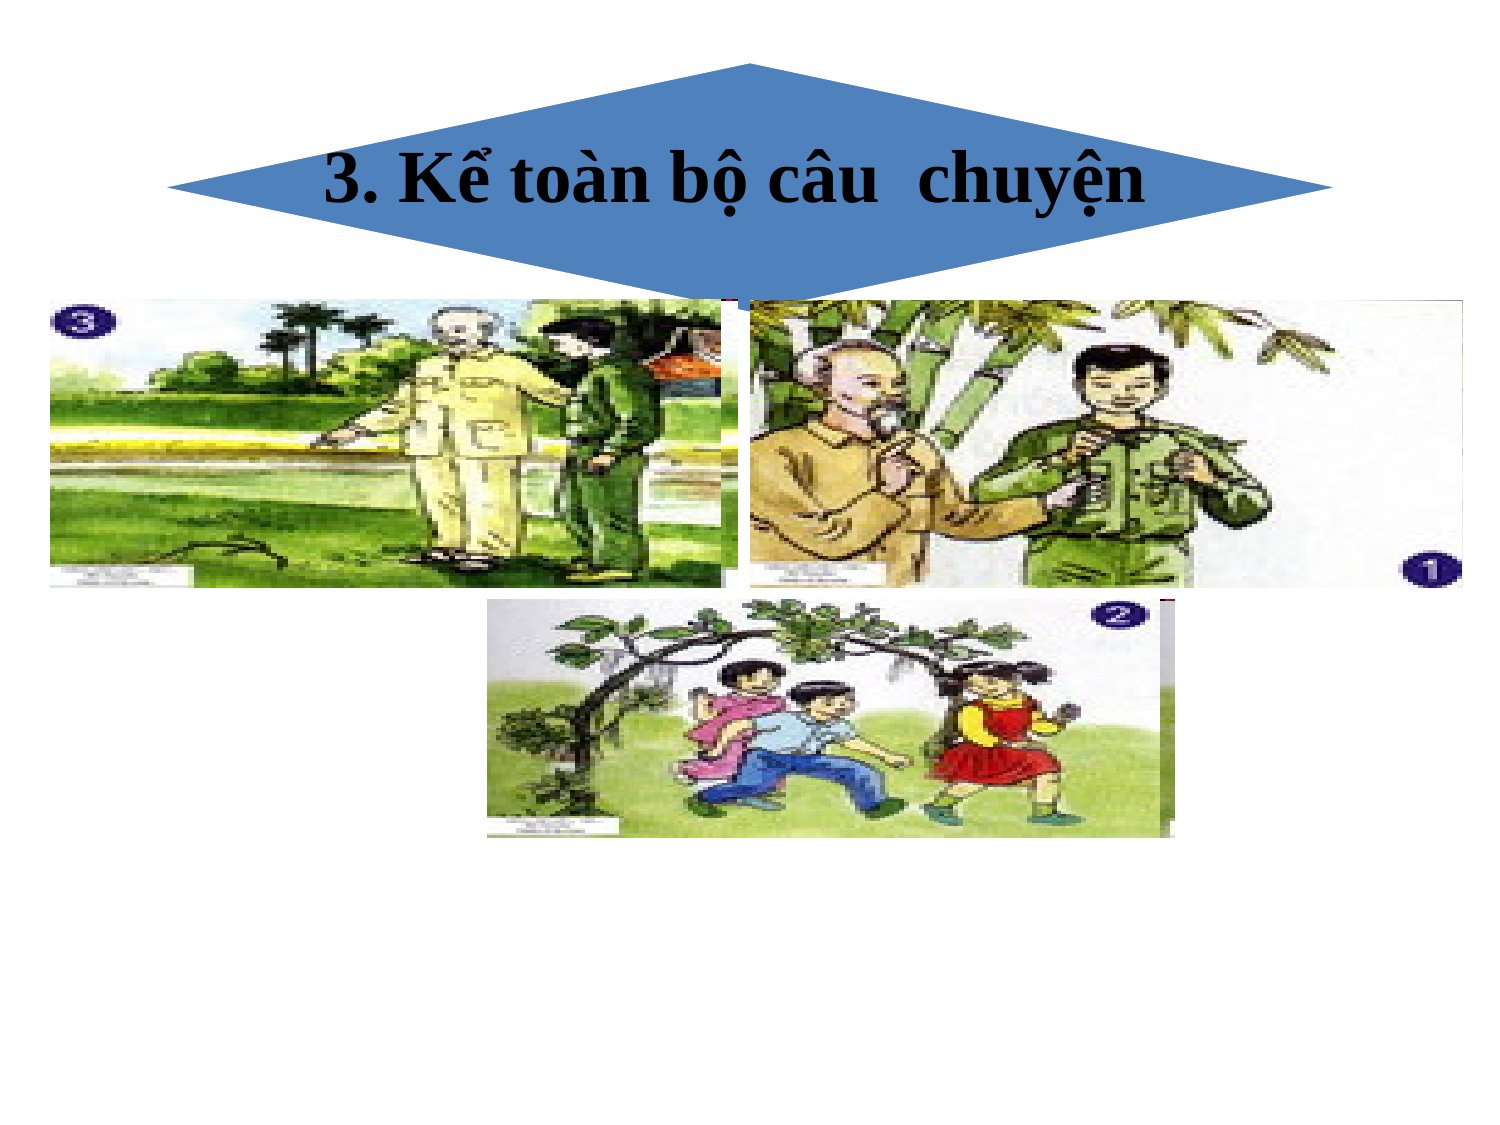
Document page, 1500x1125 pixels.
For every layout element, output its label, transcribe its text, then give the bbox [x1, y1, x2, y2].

picture [487, 599, 1176, 838]
text_box 3. Kể toàn bộ câu chuyện [162, 62, 1338, 312]
picture [749, 299, 1463, 588]
picture [49, 299, 738, 588]
